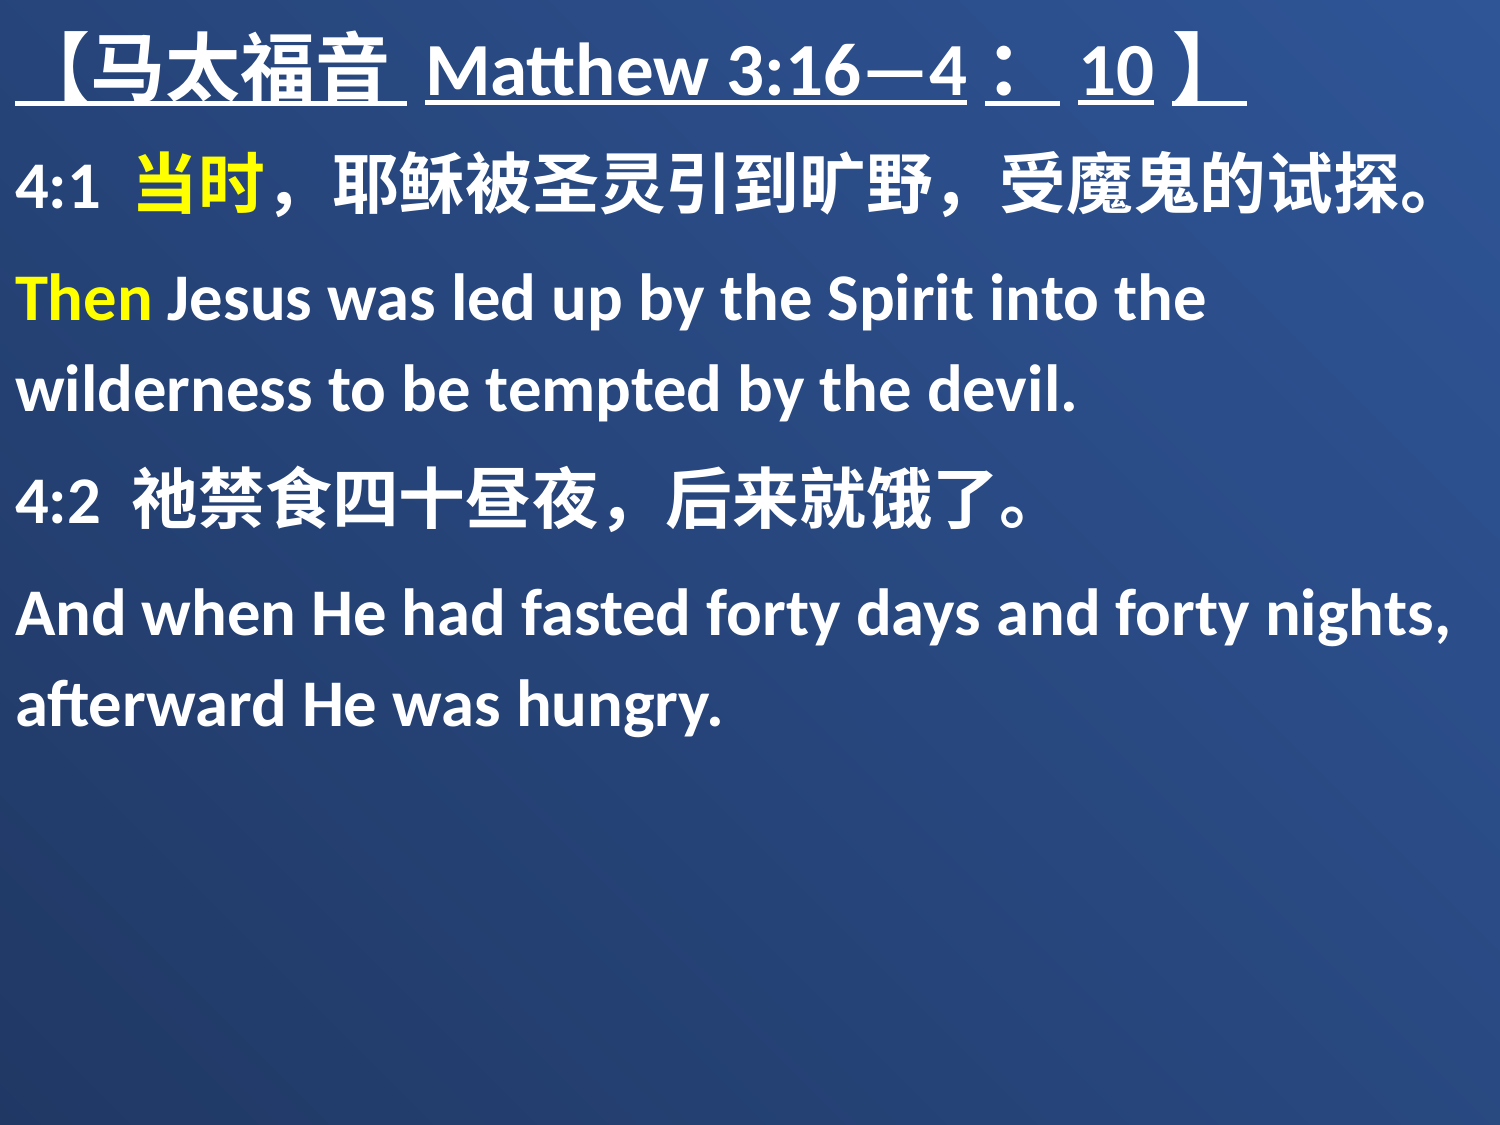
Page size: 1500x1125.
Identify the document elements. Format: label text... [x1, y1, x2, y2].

subtitle 【马太福音 Matthew 3:16—4：10】 4:1 当时，耶稣被圣灵引到旷野，受魔鬼的试探。 Then Jesus was led up by the Spirit into the wilderness to be tempted by the devil. 4:2 祂禁食四十昼夜，后来就饿了。 And when He had fasted forty days and forty nights, afterward He was hungry. [0, 0, 1500, 1125]
